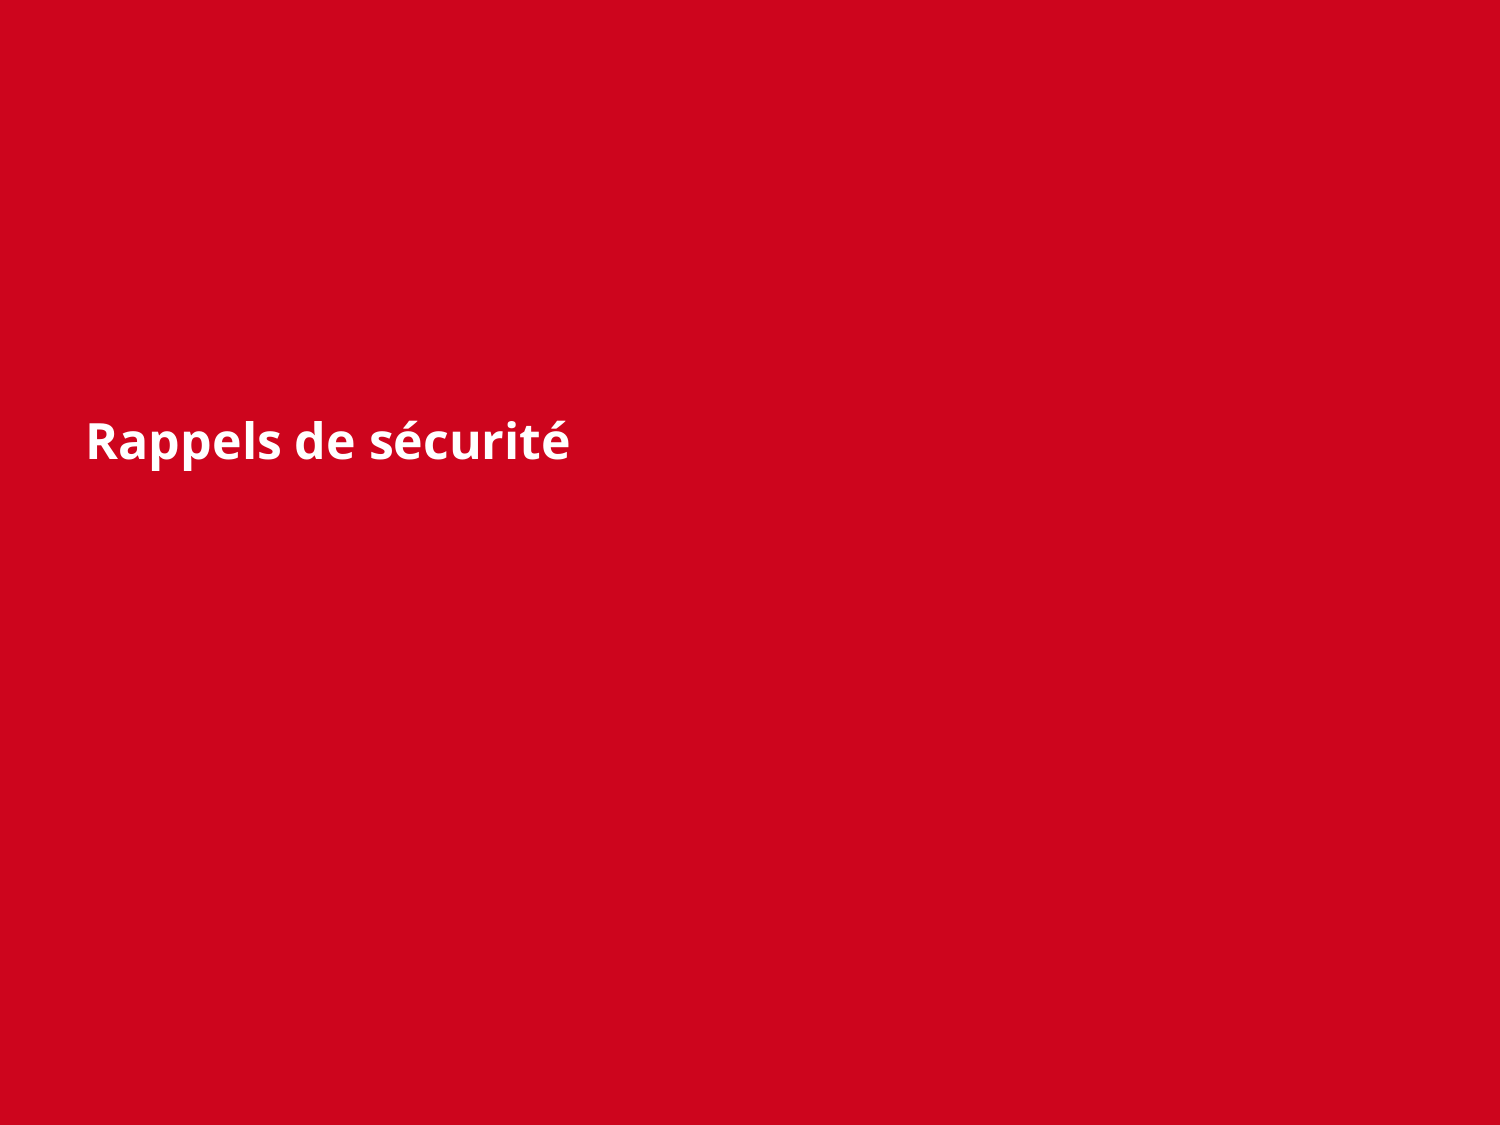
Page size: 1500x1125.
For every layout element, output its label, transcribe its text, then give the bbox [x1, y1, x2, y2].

title Rappels de sécurité [70, 403, 1430, 479]
